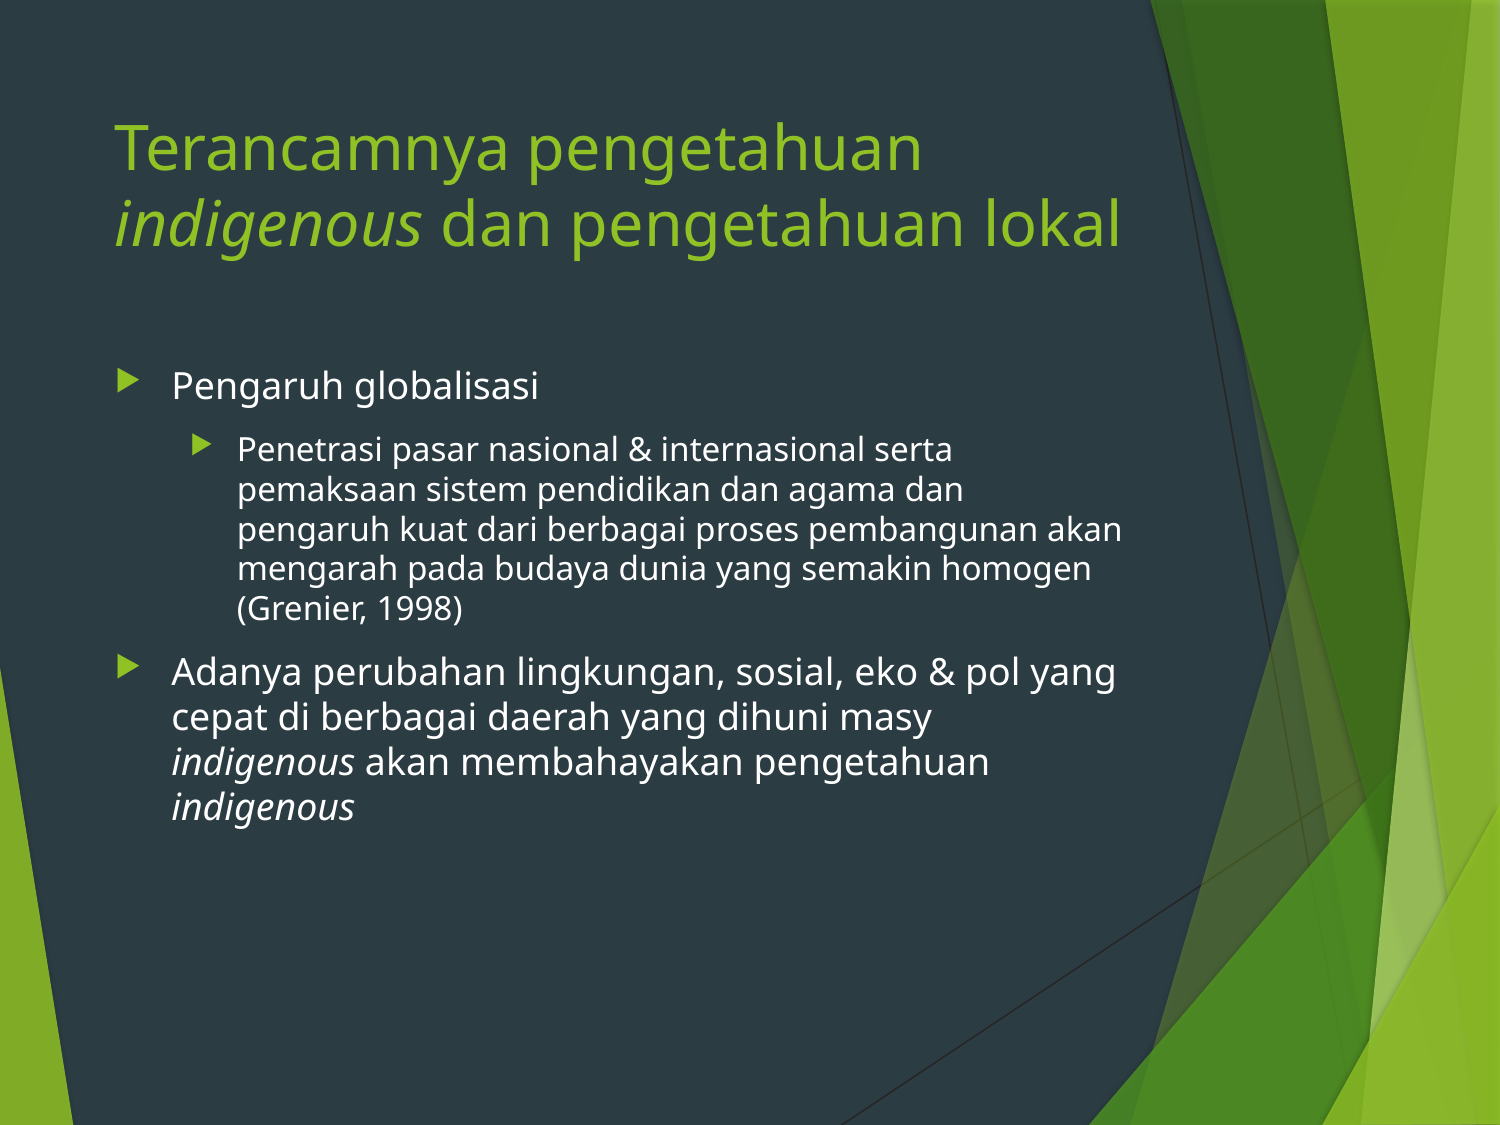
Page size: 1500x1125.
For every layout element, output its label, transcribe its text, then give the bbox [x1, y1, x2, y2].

title Terancamnya pengetahuan indigenous dan pengetahuan lokal [99, 99, 1142, 317]
list Pengaruh globalisasi Penetrasi pasar nasional & internasional serta pemaksaan sistem pendidikan dan agama dan pengaruh kuat dari berbagai proses pembangunan akan mengarah pada budaya dunia yang semakin homogen (Grenier, 1998) Adanya perubahan lingkungan, sosial, eko & pol yang cepat di berbagai daerah yang dihuni masy indigenous akan membahayakan pengetahuan indigenous [99, 354, 1142, 992]
